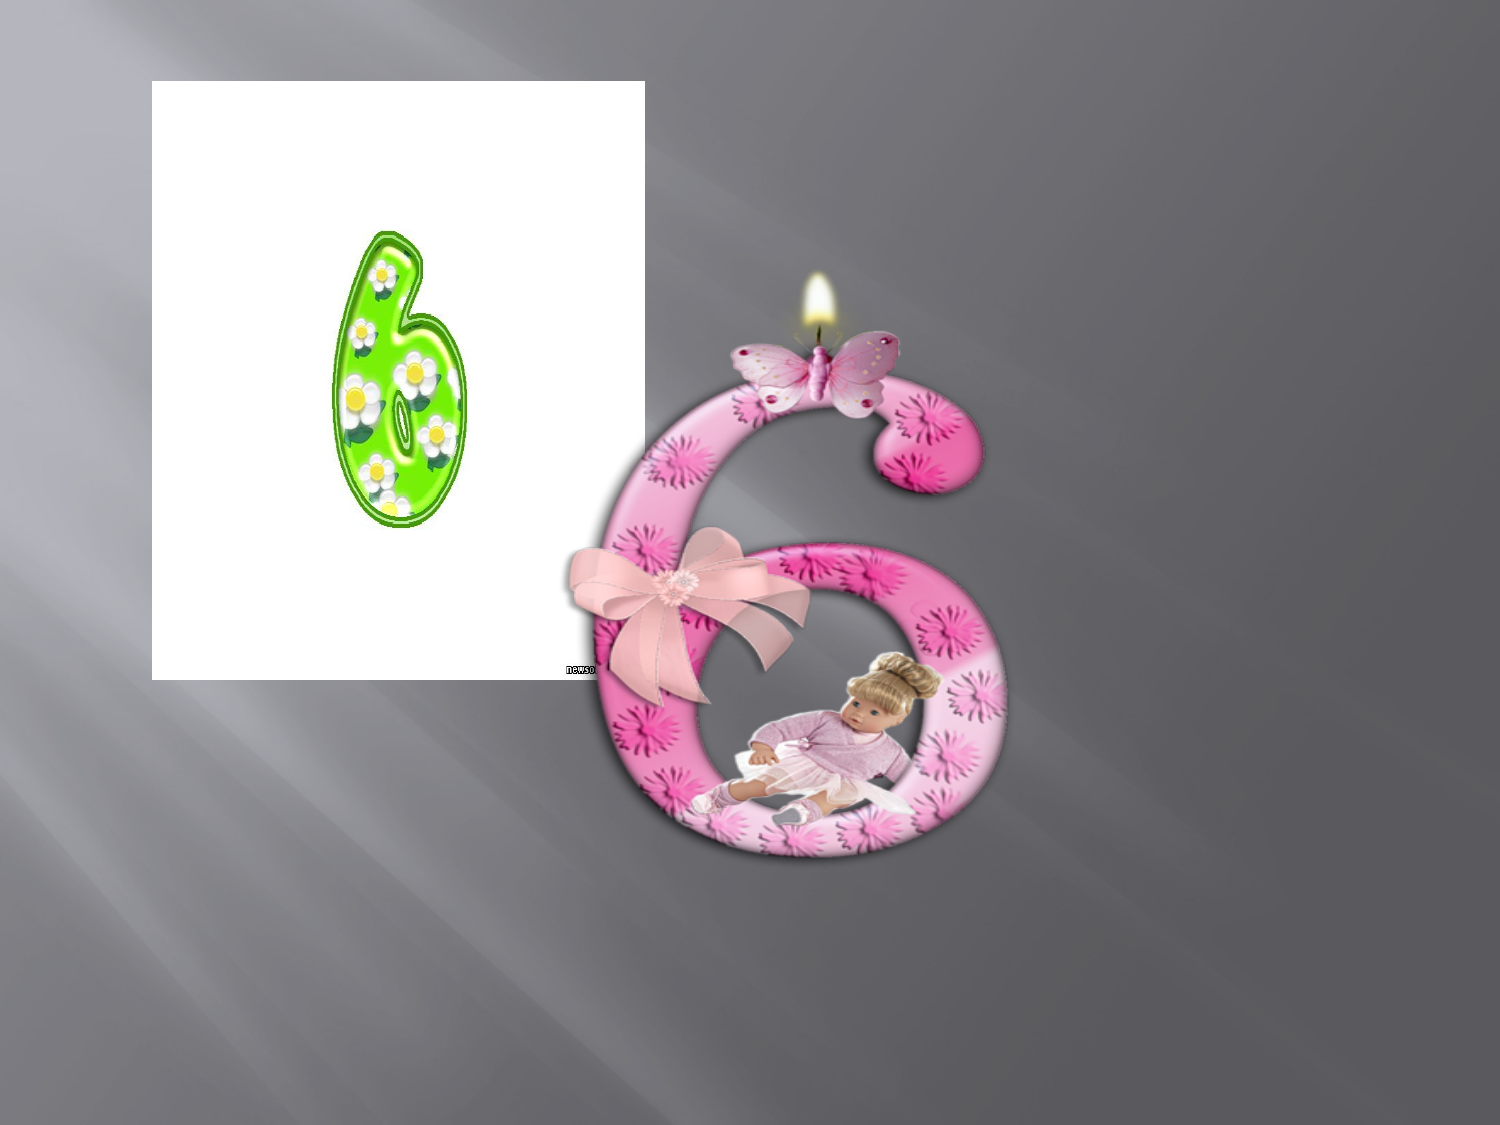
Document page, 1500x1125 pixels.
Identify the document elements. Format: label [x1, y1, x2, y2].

picture [152, 81, 1271, 880]
